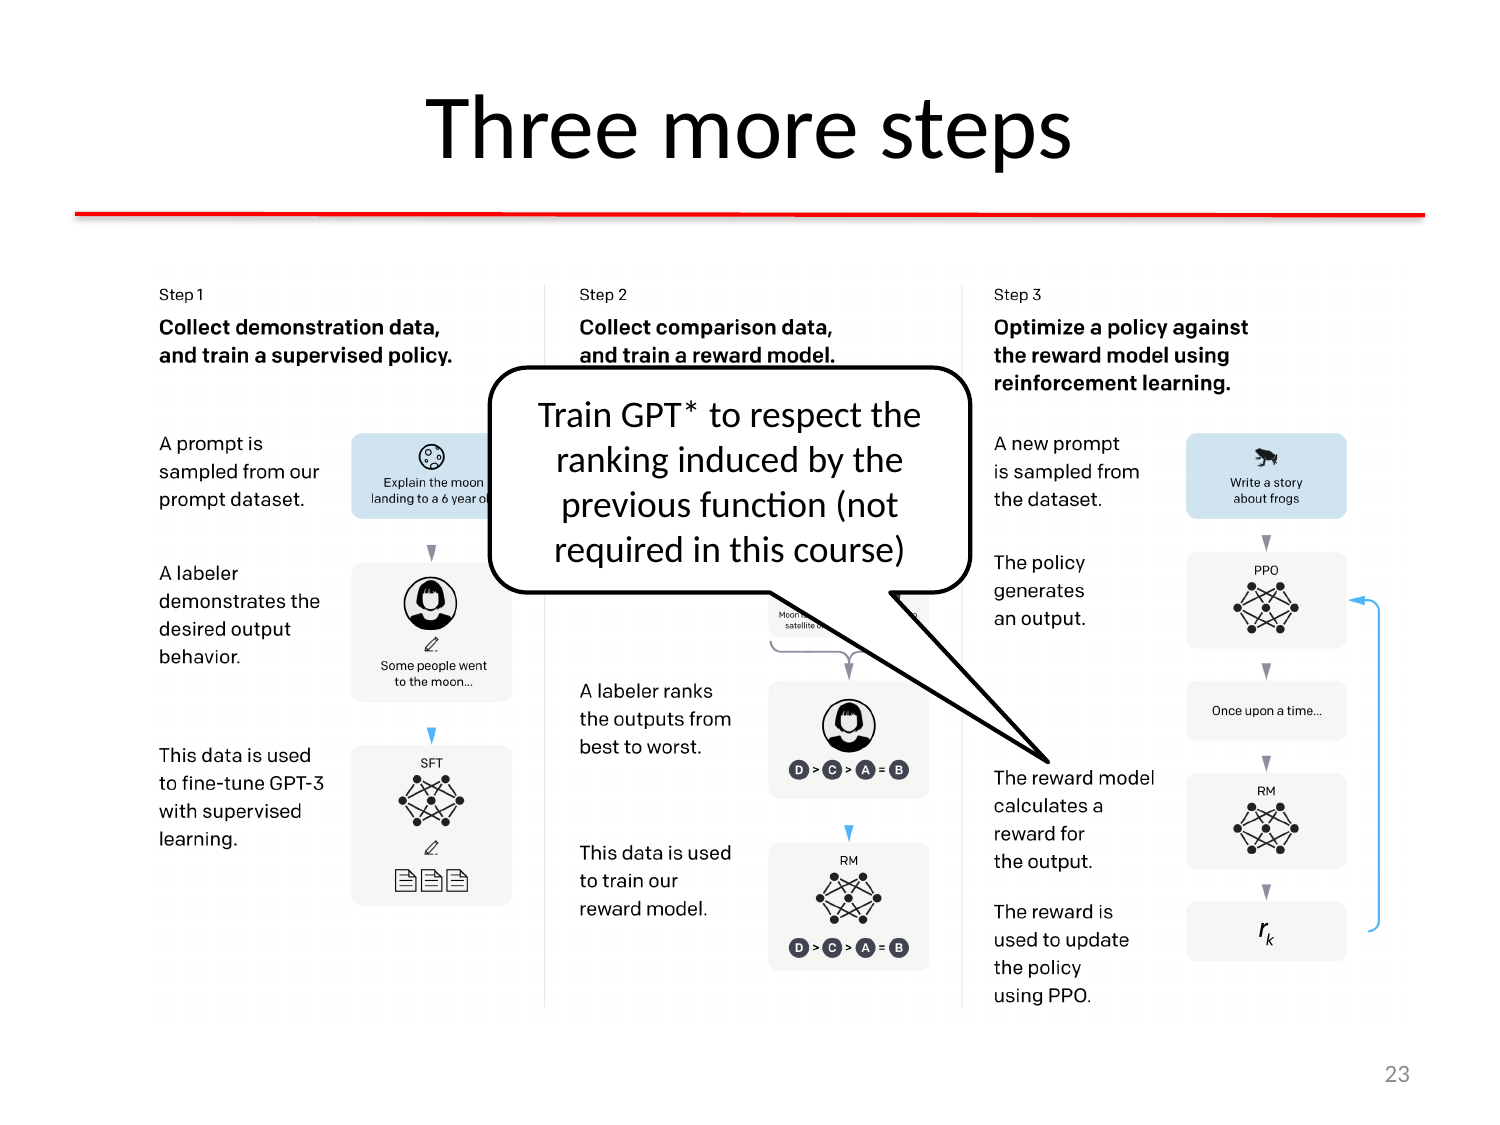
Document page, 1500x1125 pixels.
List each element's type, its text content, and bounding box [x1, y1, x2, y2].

picture [143, 257, 1412, 1024]
title Three more steps [75, 45, 1425, 198]
slide_number 23 [1074, 1042, 1425, 1103]
